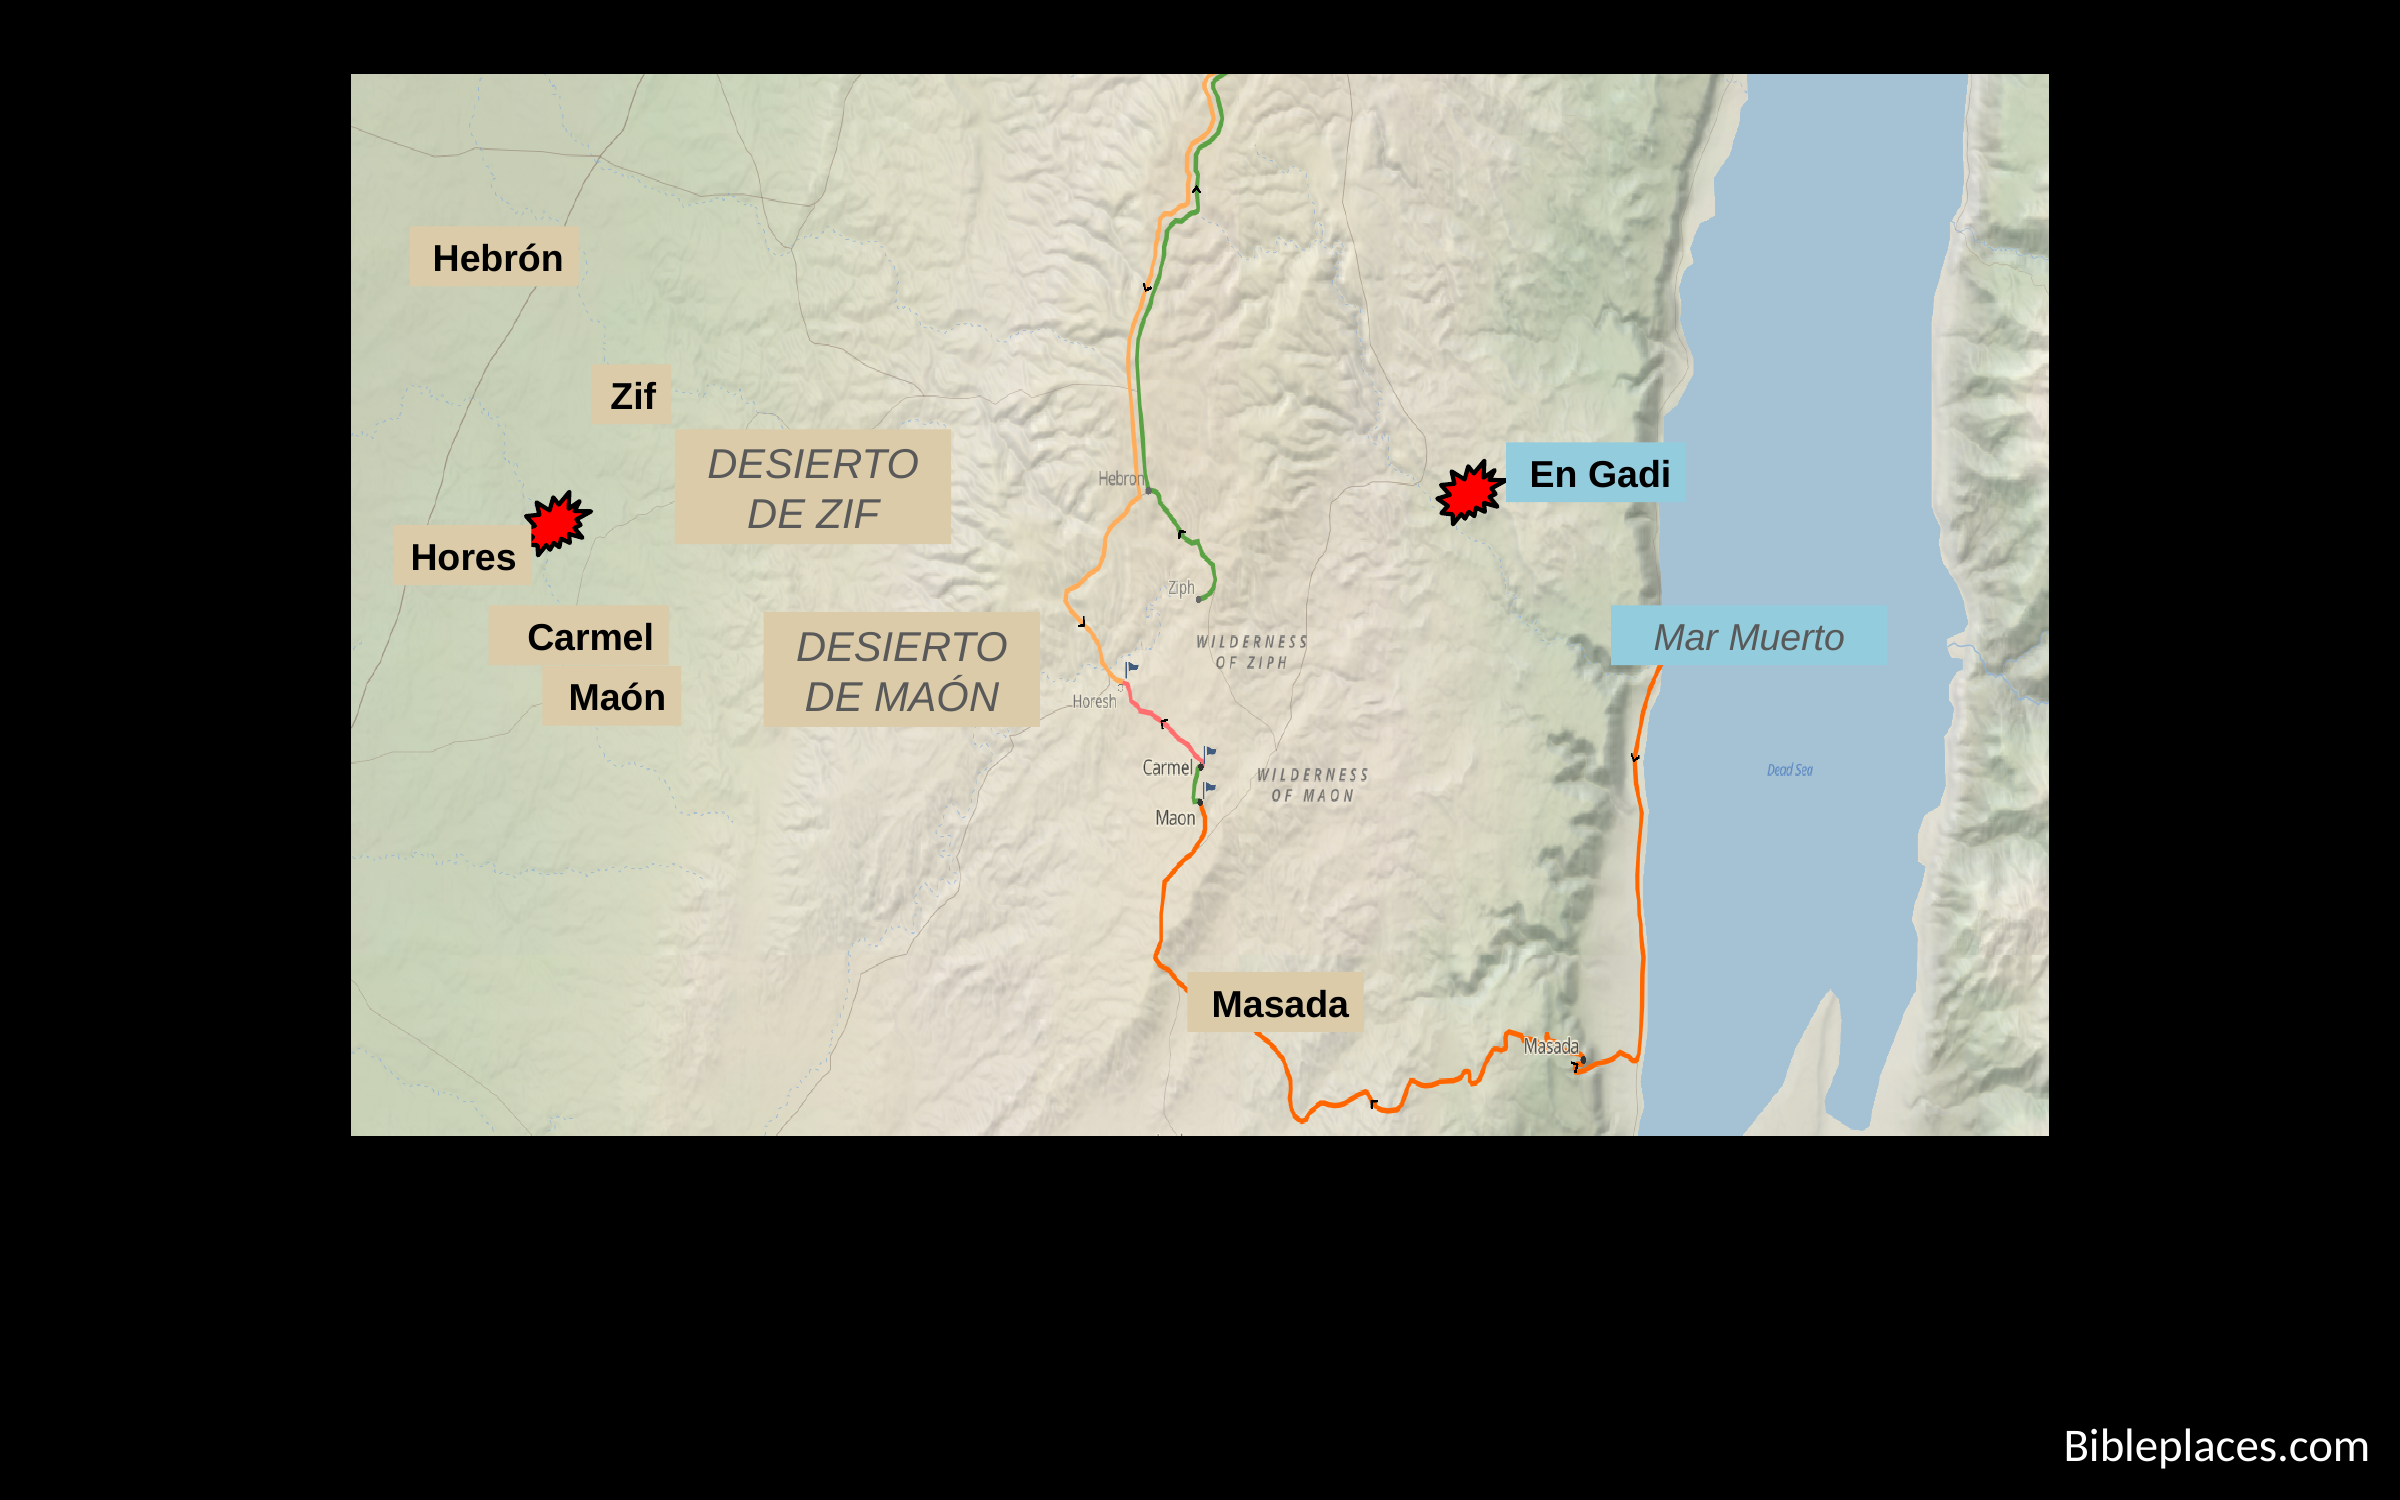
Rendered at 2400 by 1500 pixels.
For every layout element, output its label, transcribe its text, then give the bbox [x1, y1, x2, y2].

picture [350, 74, 2049, 1137]
text_box Bibleplaces.com [2048, 1406, 2400, 1478]
